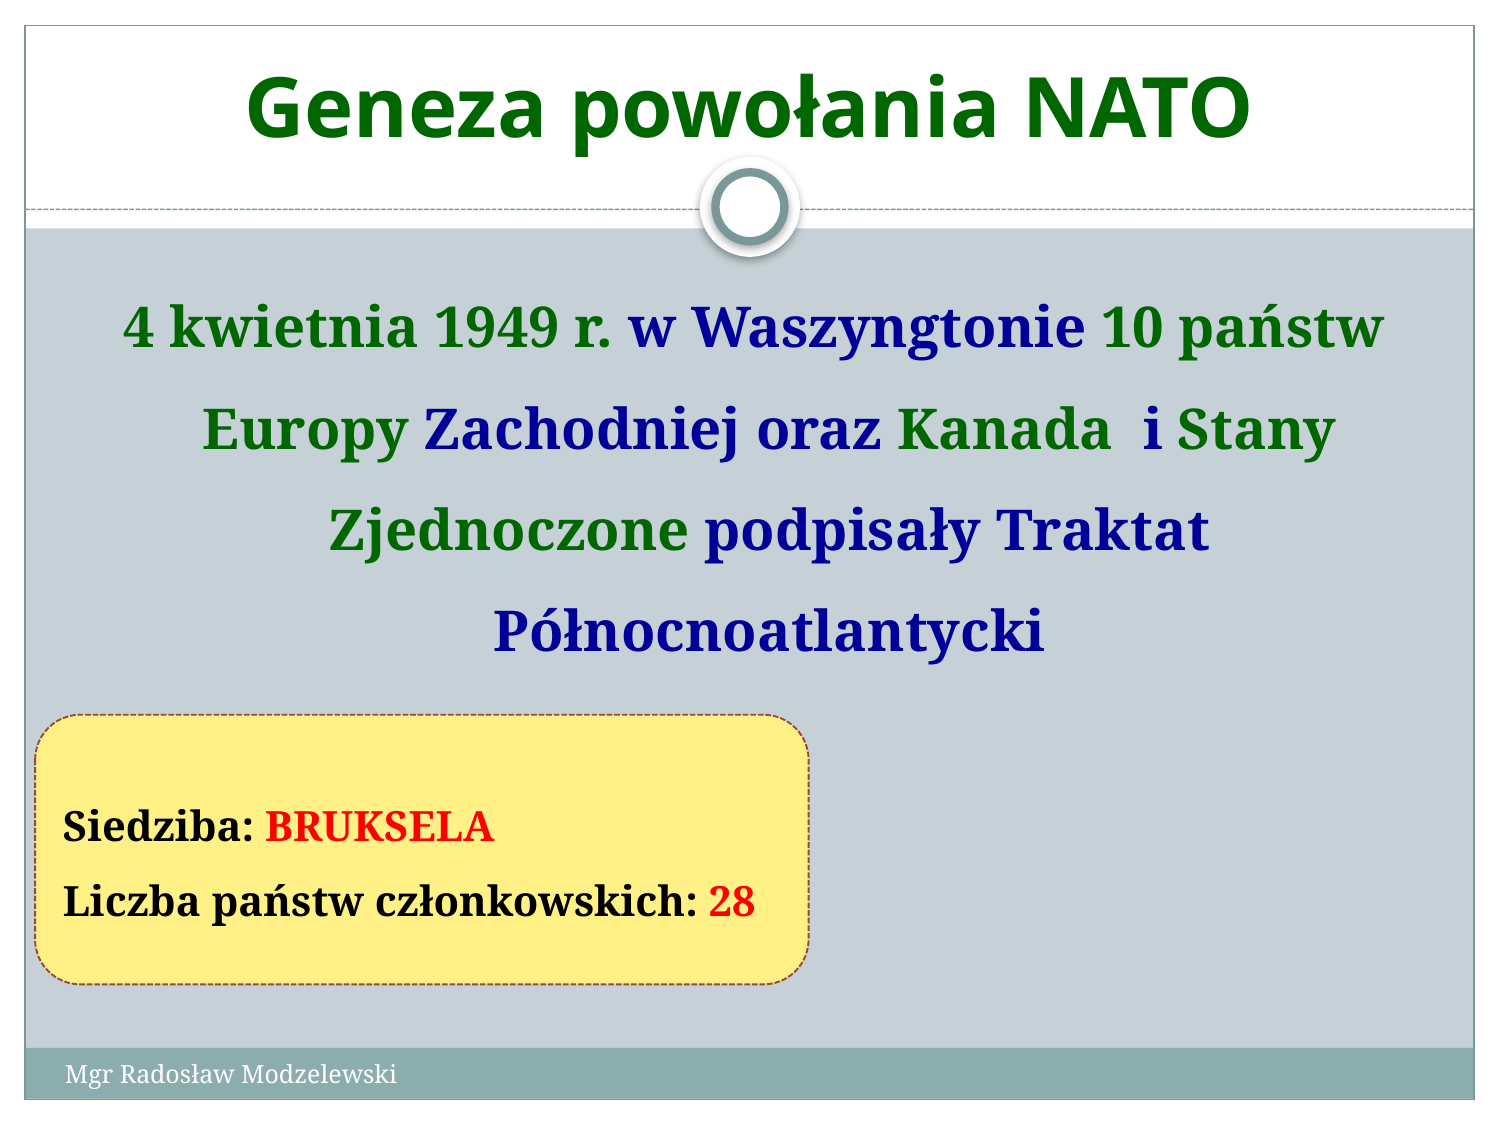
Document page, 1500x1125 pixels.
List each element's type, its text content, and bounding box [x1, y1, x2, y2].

text_box Siedziba: BRUKSELA Liczba państw członkowskich: 28 [34, 713, 810, 986]
title Geneza powołania NATO [49, 37, 1450, 162]
footer Mgr Radosław Modzelewski [50, 1051, 638, 1112]
list 4 kwietnia 1949 r. w Waszyngtonie 10 państw Europy Zachodniej oraz Kanada i Stany Zjednoczone podpisały Traktat Północnoatlantycki [49, 250, 1445, 1001]
